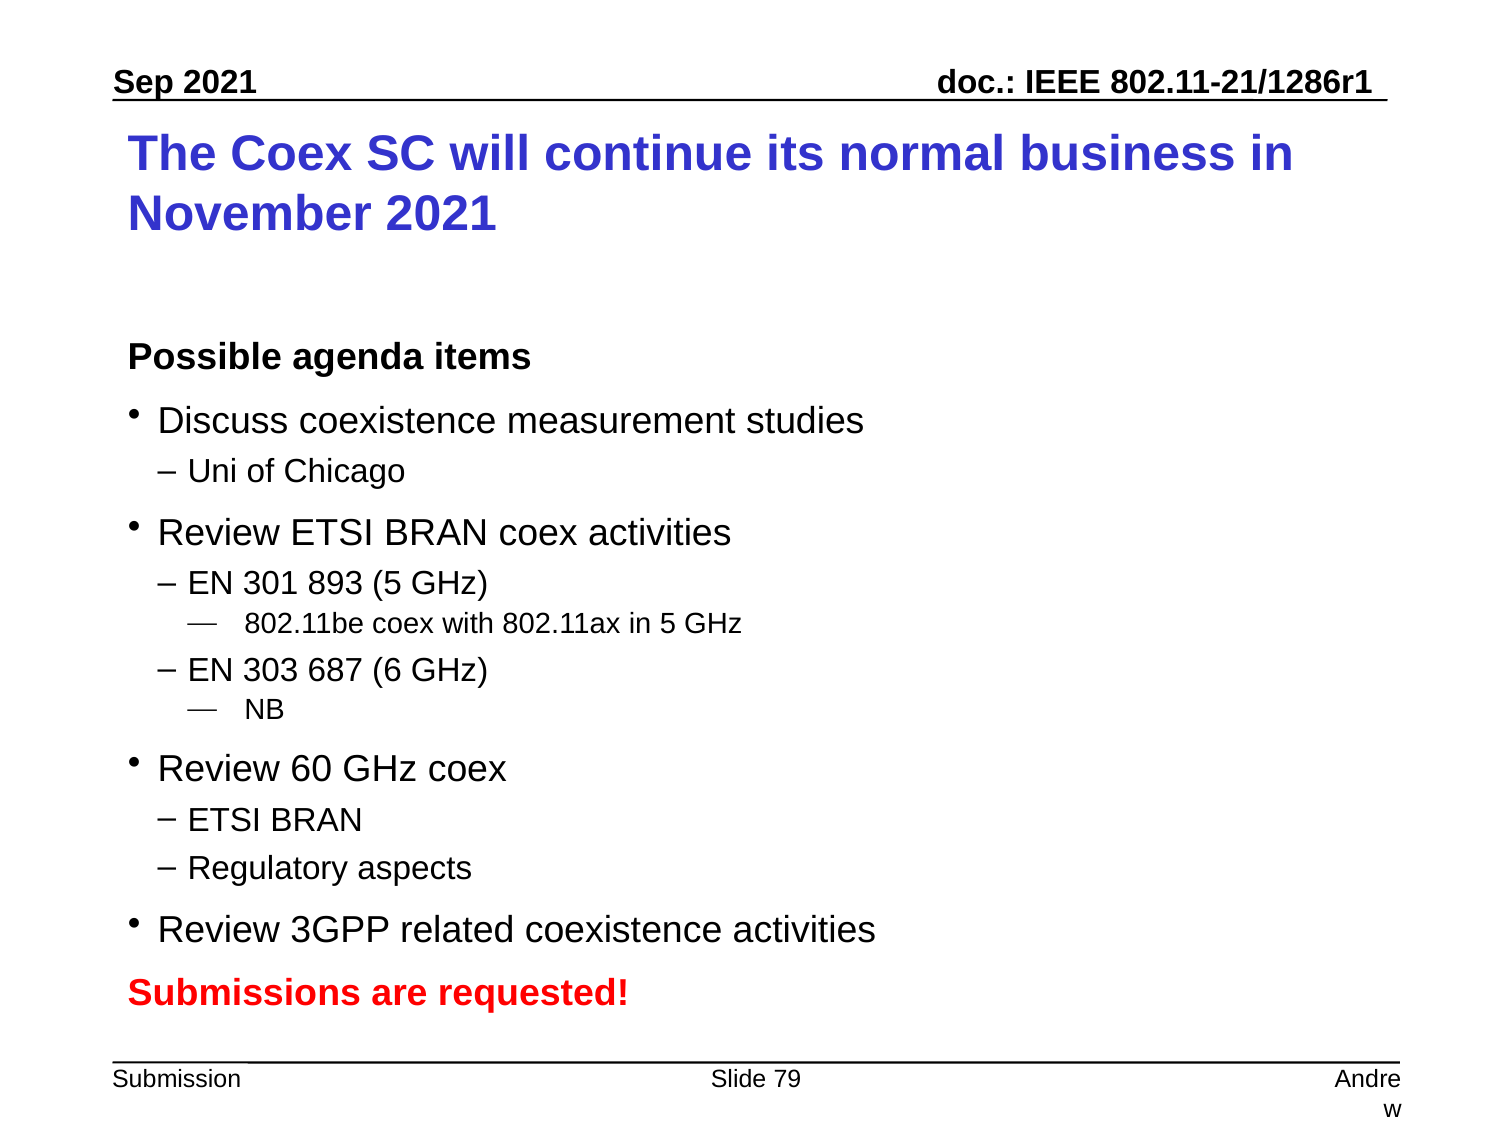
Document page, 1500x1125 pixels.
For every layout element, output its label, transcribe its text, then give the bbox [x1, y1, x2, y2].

title The Coex SC will continue its normal business in November 2021 [112, 112, 1388, 288]
slide_number Slide 79 [709, 1061, 803, 1093]
list Possible agenda items Discuss coexistence measurement studies Uni of Chicago Review ETSI BRAN coex activities EN 301 893 (5 GHz) 802.11be coex with 802.11ax in 5 GHz EN 303 687 (6 GHz) NB Review 60 GHz coex ETSI BRAN Regulatory aspects Review 3GPP related coexistence activities Submissions are requested! [112, 324, 1388, 1000]
footer Andrew Myles, Cisco [1320, 1061, 1402, 1093]
